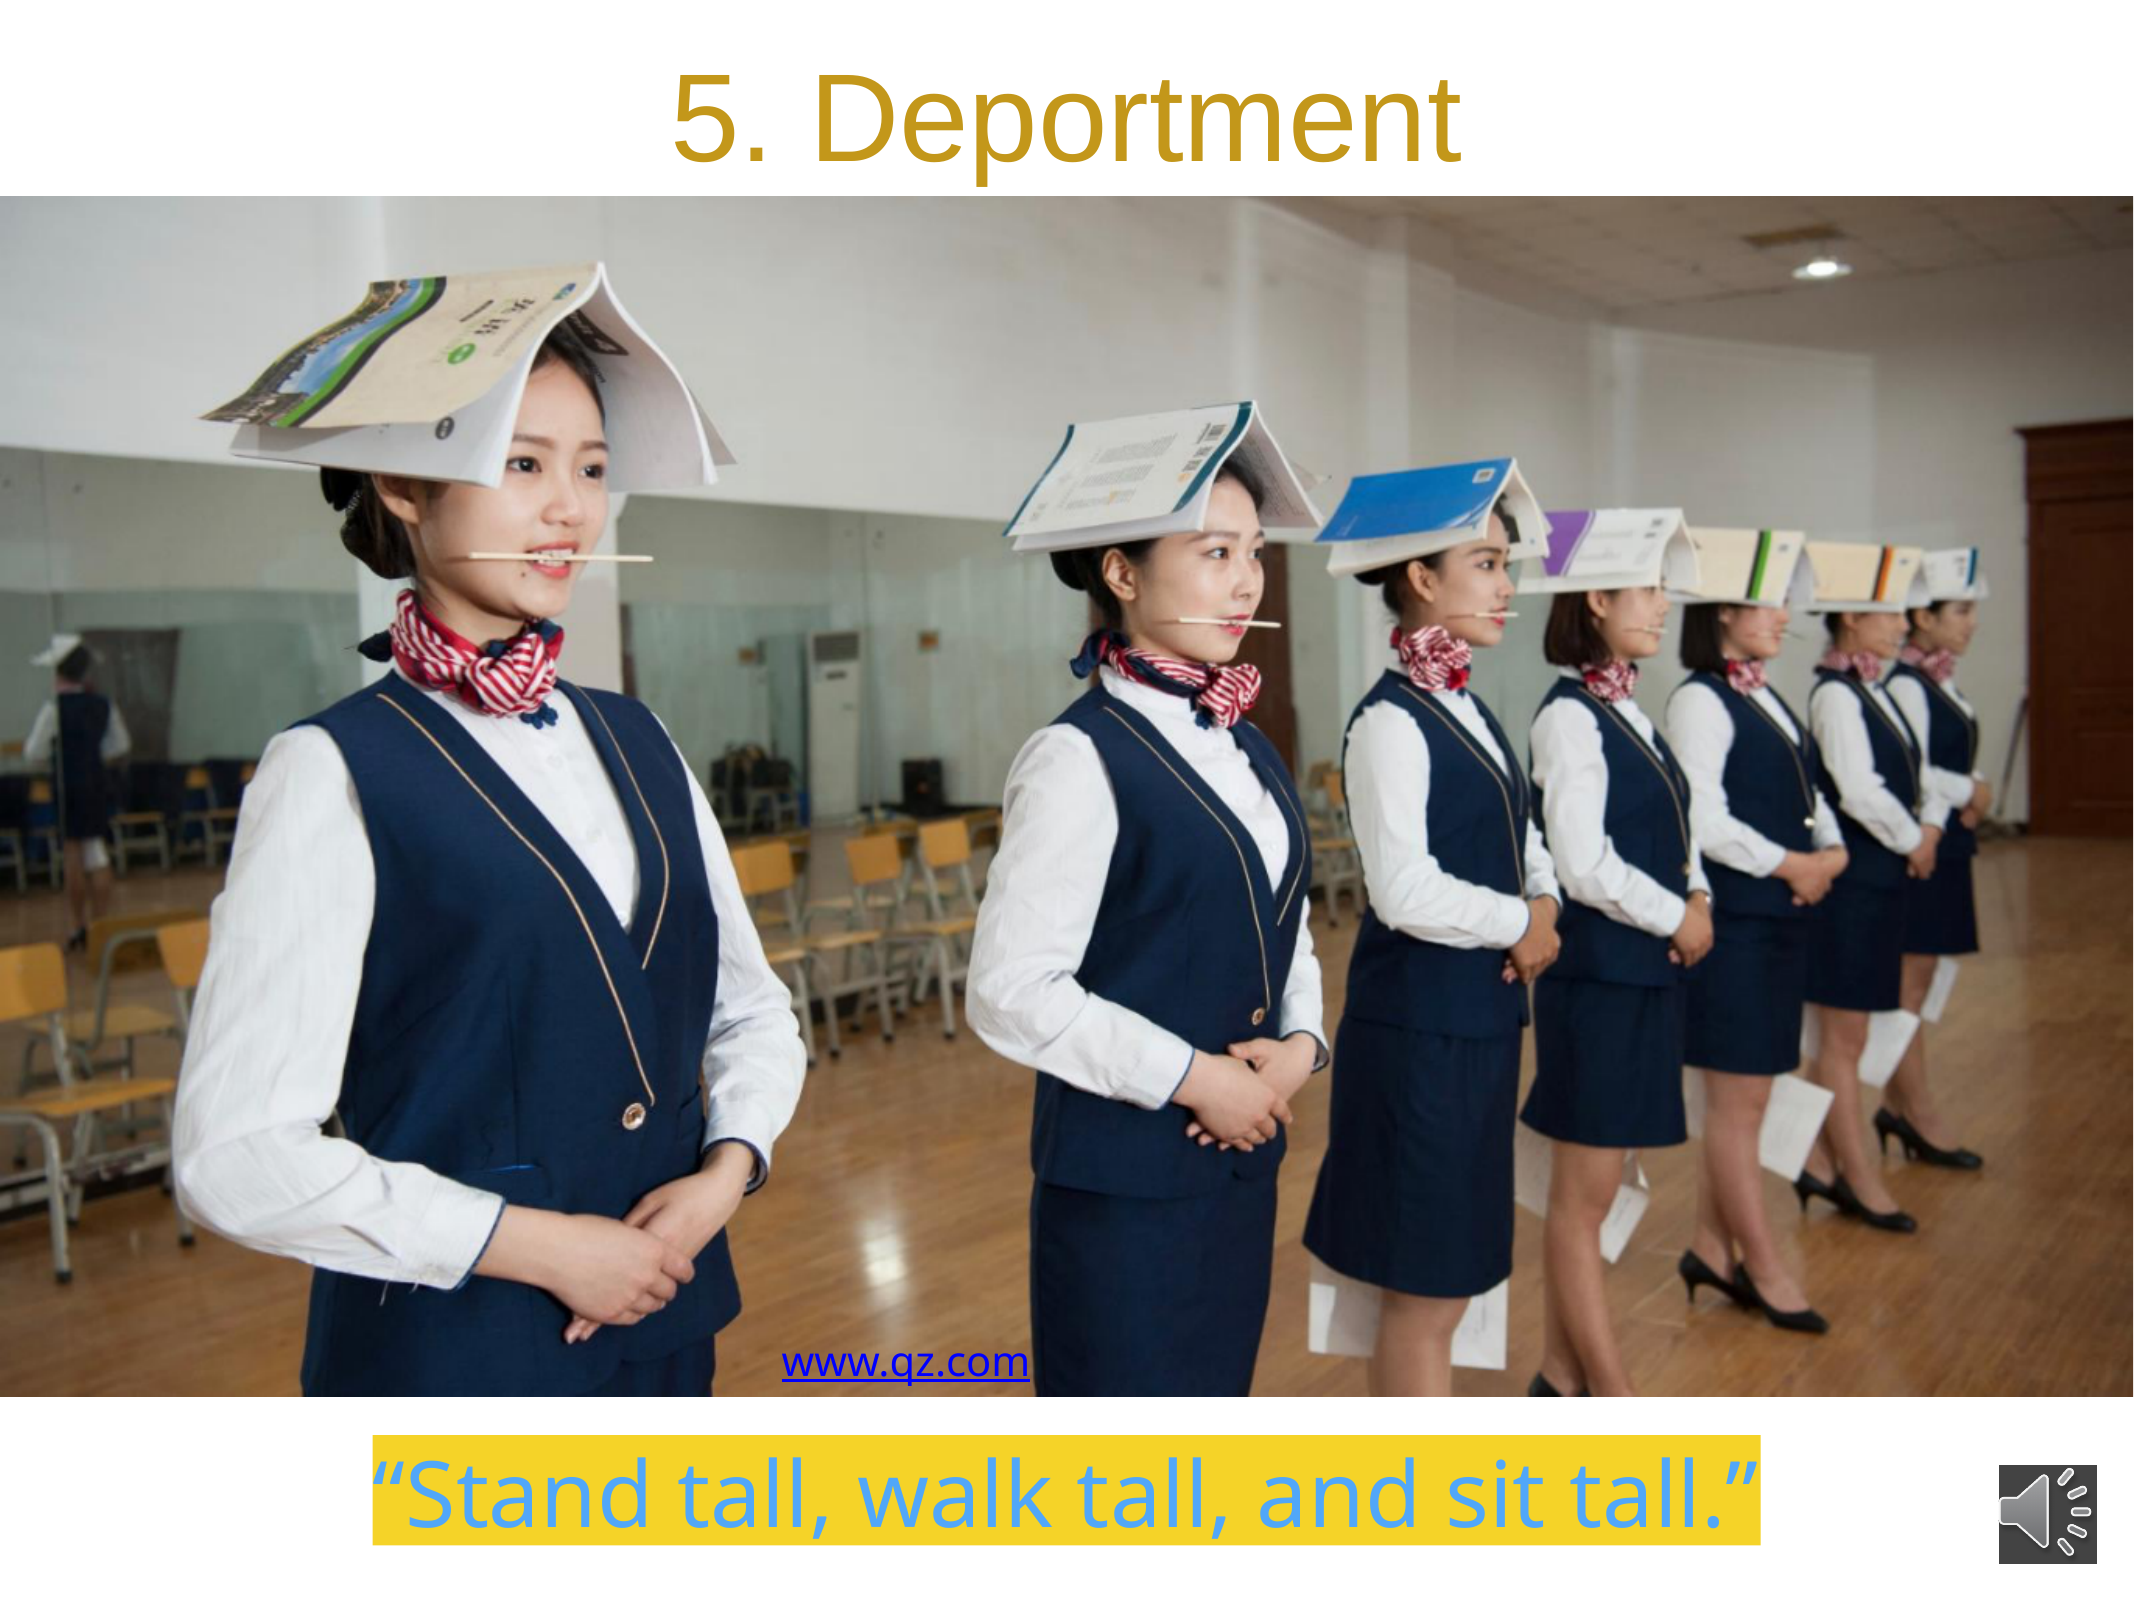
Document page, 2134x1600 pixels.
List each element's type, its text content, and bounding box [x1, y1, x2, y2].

text_box 5. Deportment [662, 28, 1472, 188]
picture [1997, 1464, 2099, 1565]
picture [0, 195, 2134, 1397]
text_box “Stand tall, walk tall, and sit tall.” [372, 1435, 1761, 1546]
